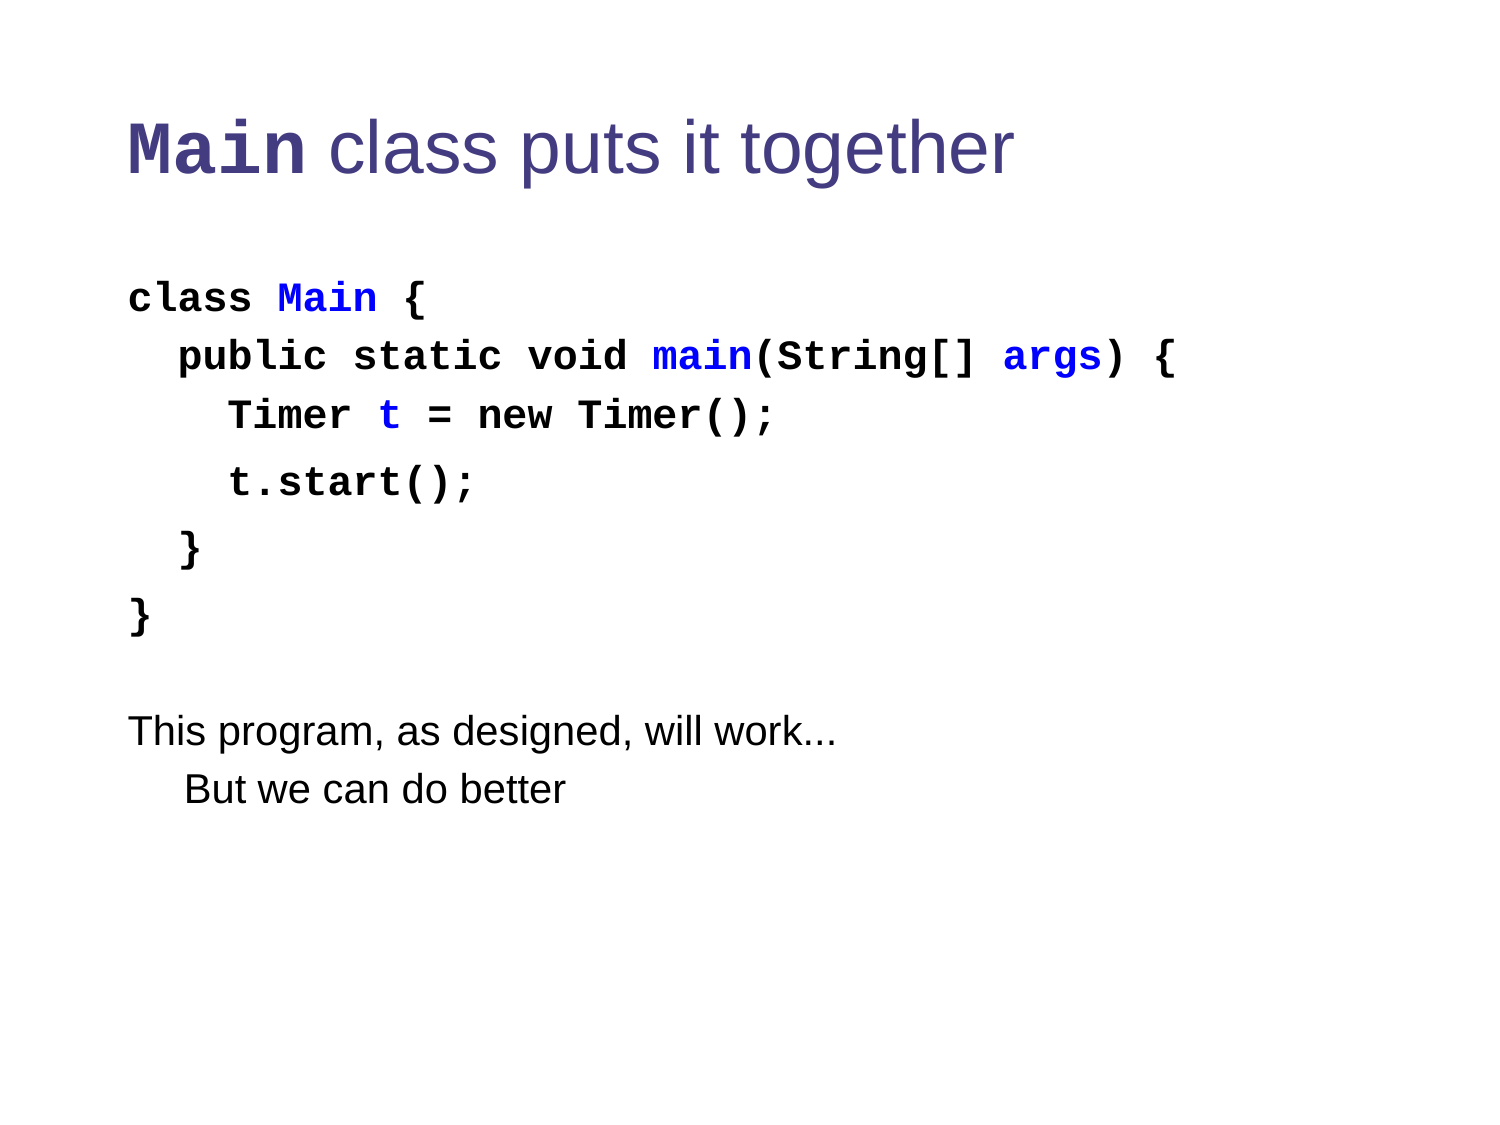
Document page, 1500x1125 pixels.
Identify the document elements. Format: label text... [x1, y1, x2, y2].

title Main class puts it together [112, 50, 1388, 238]
list class Main { public static void main(String[] args) { Timer t = new Timer(); t.start(); } } This program, as designed, will work... But we can do better [112, 262, 1388, 1000]
